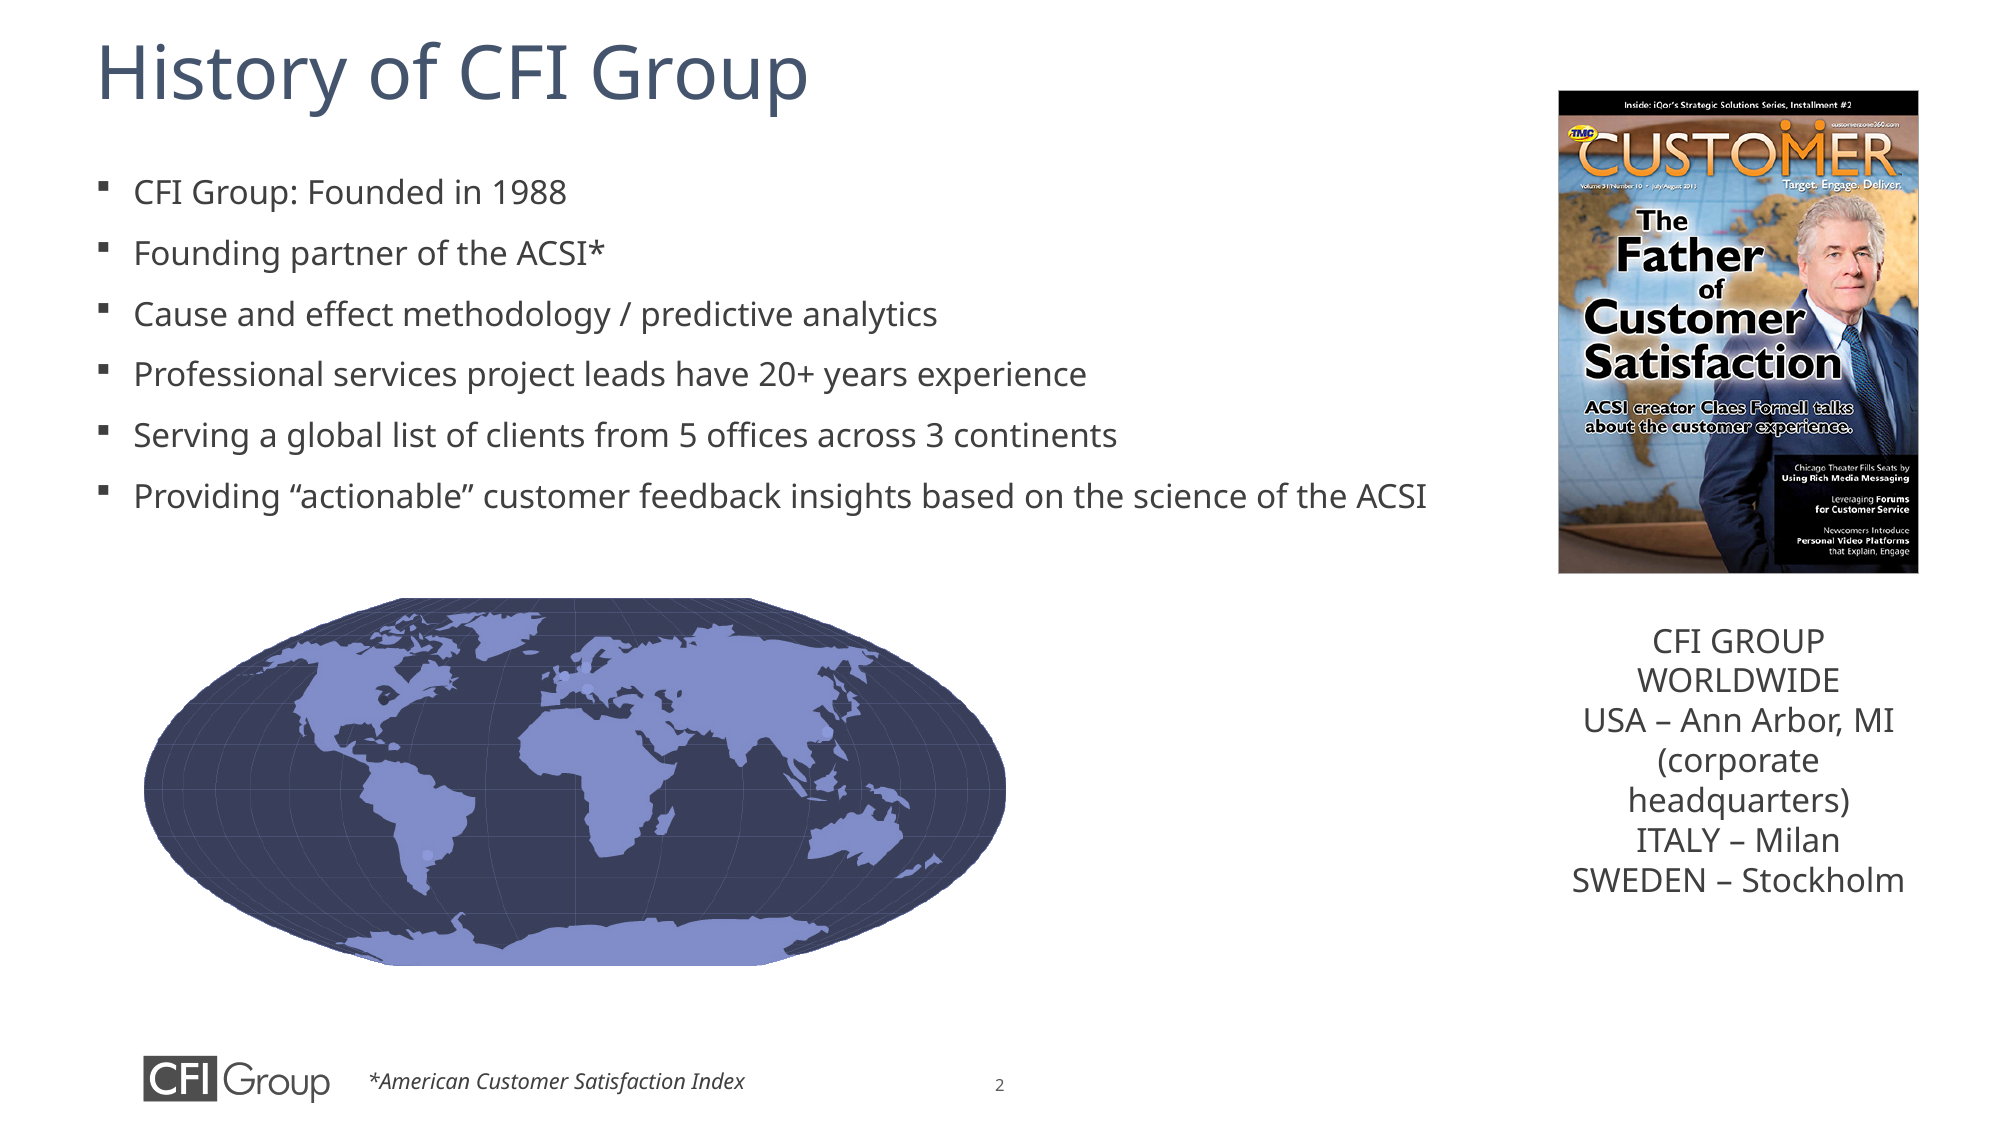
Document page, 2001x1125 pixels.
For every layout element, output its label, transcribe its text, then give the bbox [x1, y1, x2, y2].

text_box CFI GROUP WORLDWIDE USA – Ann Arbor, MI (corporate headquarters) ITALY – Milan SWEDEN – Stockholm [1536, 612, 1942, 907]
picture [144, 598, 1006, 966]
picture [1558, 90, 1919, 574]
title History of CFI Group [80, 0, 1931, 152]
list CFI Group: Founded in 1988 Founding partner of the ACSI* Cause and effect methodology / predictive analytics Professional services project leads have 20+ years experience Serving a global list of clients from 5 offices across 3 continents Providing “actionable” customer feedback insights based on the science of the ACSI [80, 163, 1931, 1035]
text_box *American Customer Satisfaction Index [352, 1060, 761, 1102]
picture [137, 1046, 337, 1103]
